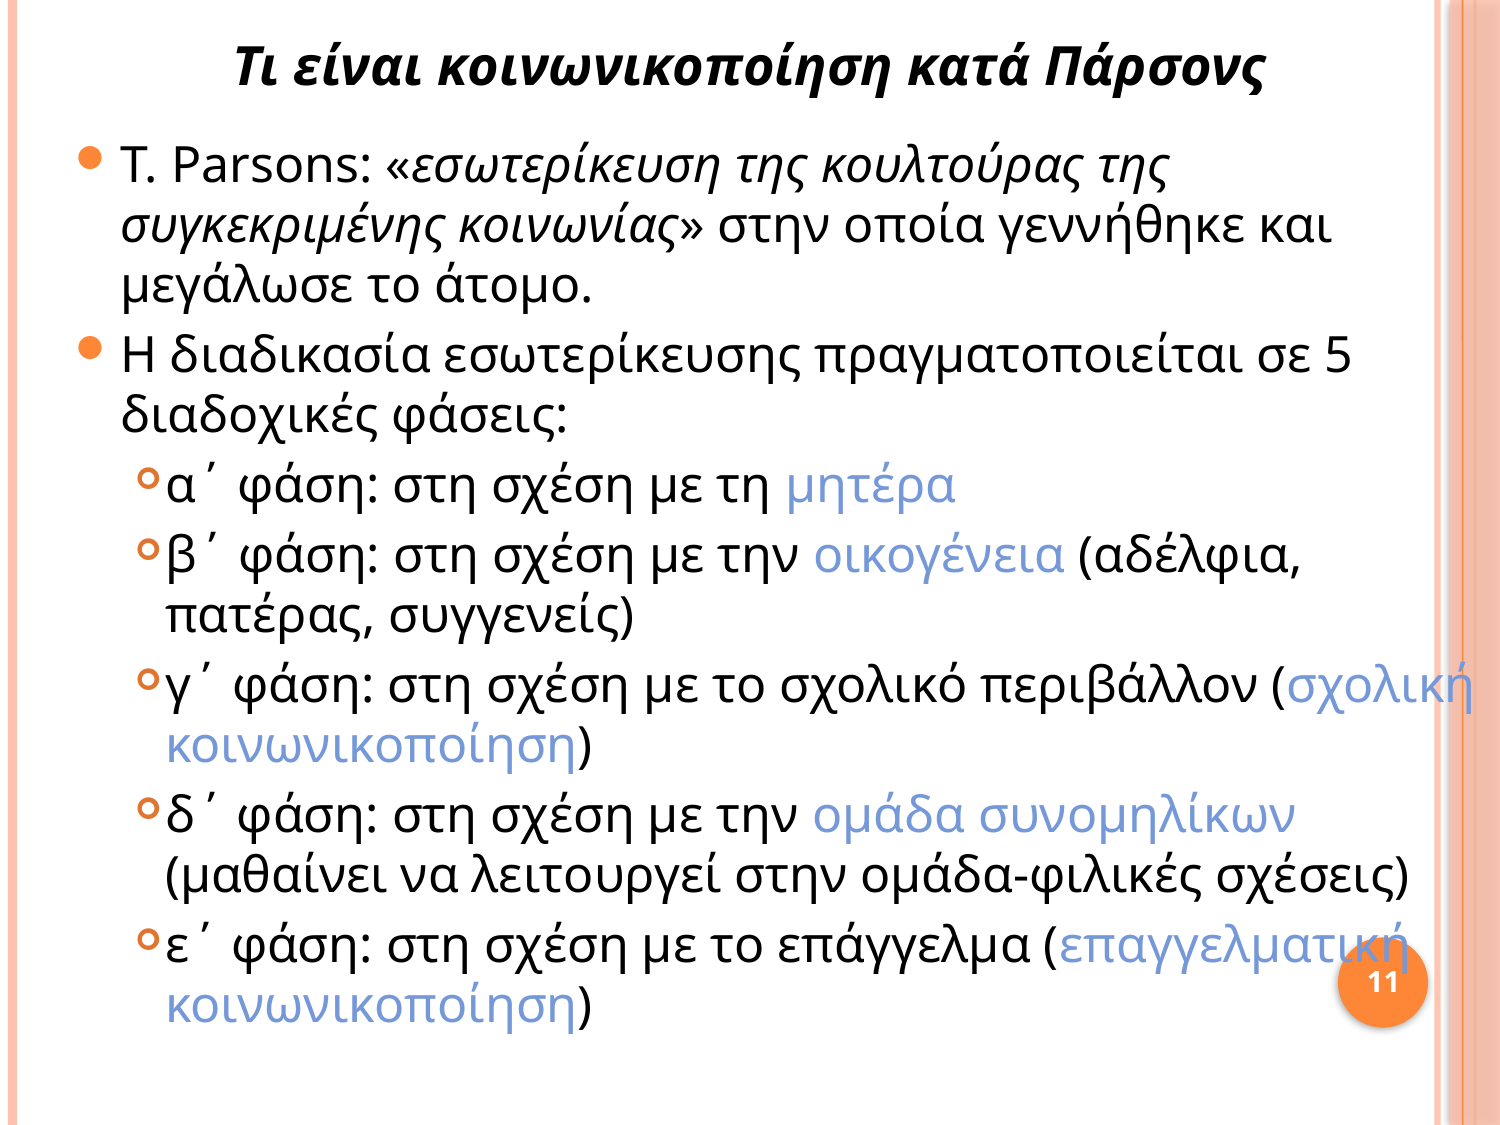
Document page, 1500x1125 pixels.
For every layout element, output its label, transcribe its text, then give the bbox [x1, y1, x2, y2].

list Τ. Parsons: «εσωτερίκευση της κουλτούρας της συγκεκριμένης κοινωνίας» στην οποία γεννήθηκε και μεγάλωσε το άτομο. Η διαδικασία εσωτερίκευσης πραγματοποιείται σε 5 διαδοχικές φάσεις: α΄ φάση: στη σχέση με τη μητέρα β΄ φάση: στη σχέση με την οικογένεια (αδέλφια, πατέρας, συγγενείς) γ΄ φάση: στη σχέση με το σχολικό περιβάλλον (σχολική κοινωνικοποίηση) δ΄ φάση: στη σχέση με την ομάδα συνομηλίκων (μαθαίνει να λειτουργεί στην ομάδα-φιλικές σχέσεις) ε΄ φάση: στη σχέση με το επάγγελμα (επαγγελματική κοινωνικοποίηση) [0, 125, 1500, 1125]
title Τι είναι κοινωνικοποίηση κατά Πάρσονς [0, 0, 1500, 125]
